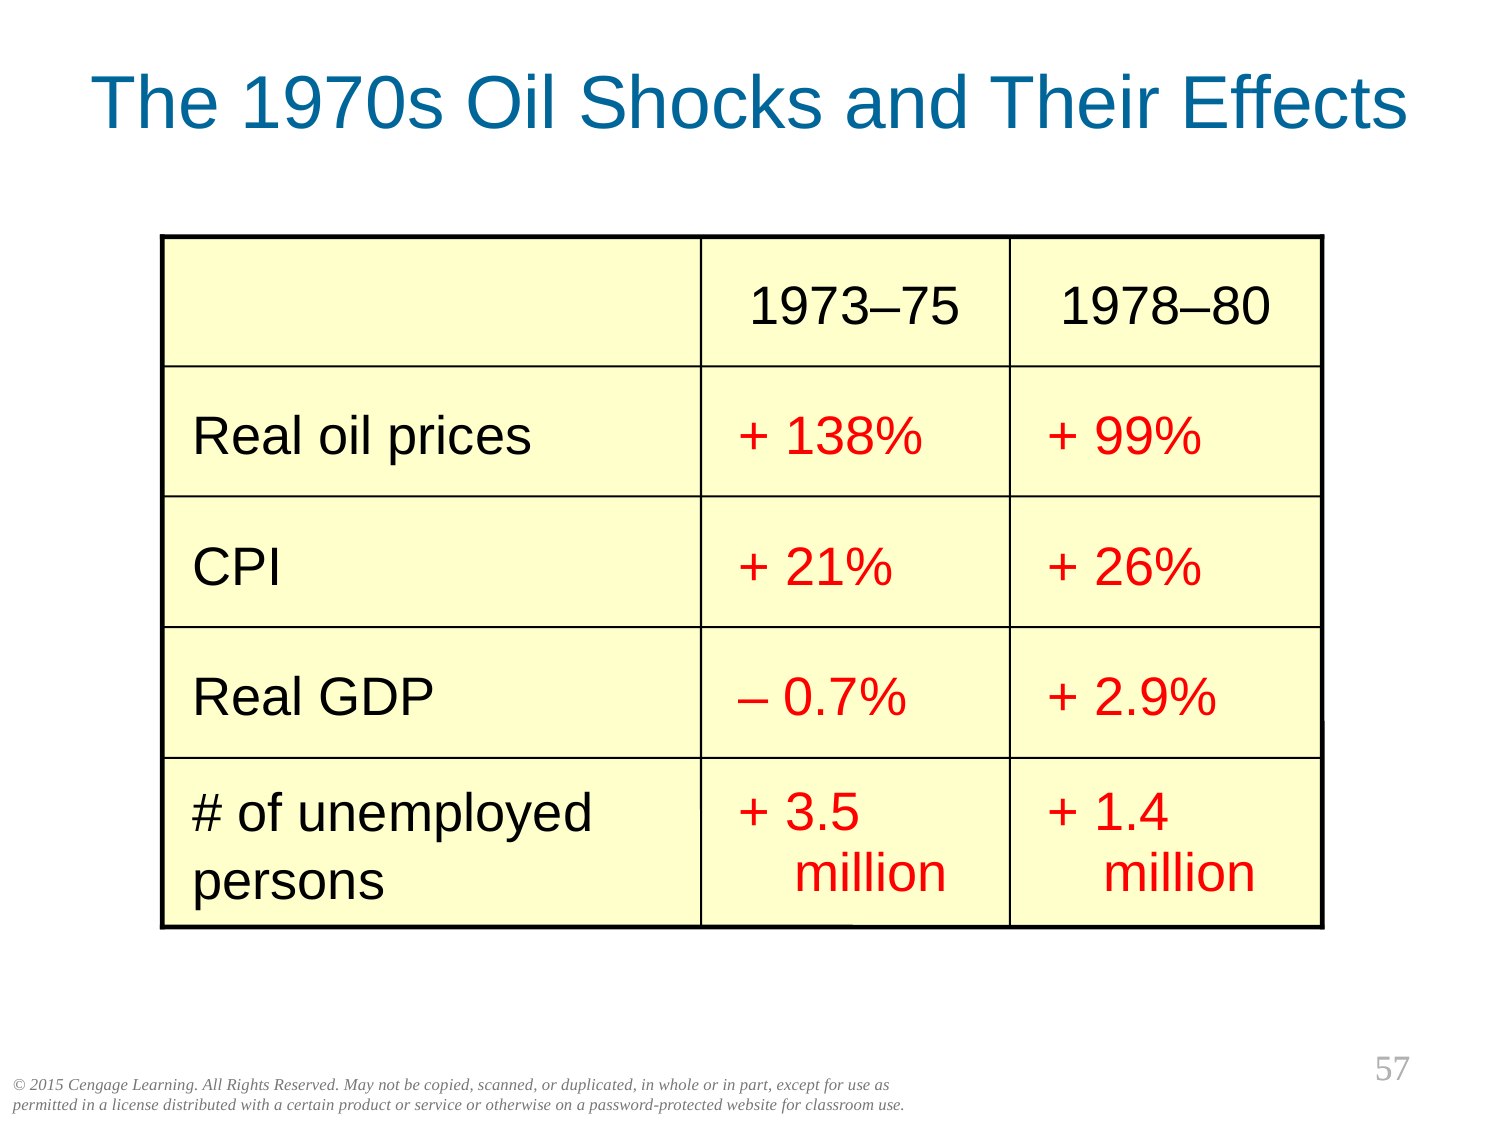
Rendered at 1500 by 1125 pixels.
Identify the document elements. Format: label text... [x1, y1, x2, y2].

text_box Real oil prices [163, 367, 697, 496]
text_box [700, 366, 1011, 928]
text_box [163, 237, 700, 366]
text_box Real GDP [163, 628, 695, 757]
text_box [1012, 366, 1323, 928]
text_box 1973–75 [701, 237, 1009, 364]
title The 1970s Oil Shocks and Their Effects [0, 45, 1500, 152]
text_box CPI [163, 497, 695, 627]
text_box 1978–80 [1010, 237, 1322, 365]
text_box # of unemployed persons [163, 758, 695, 927]
